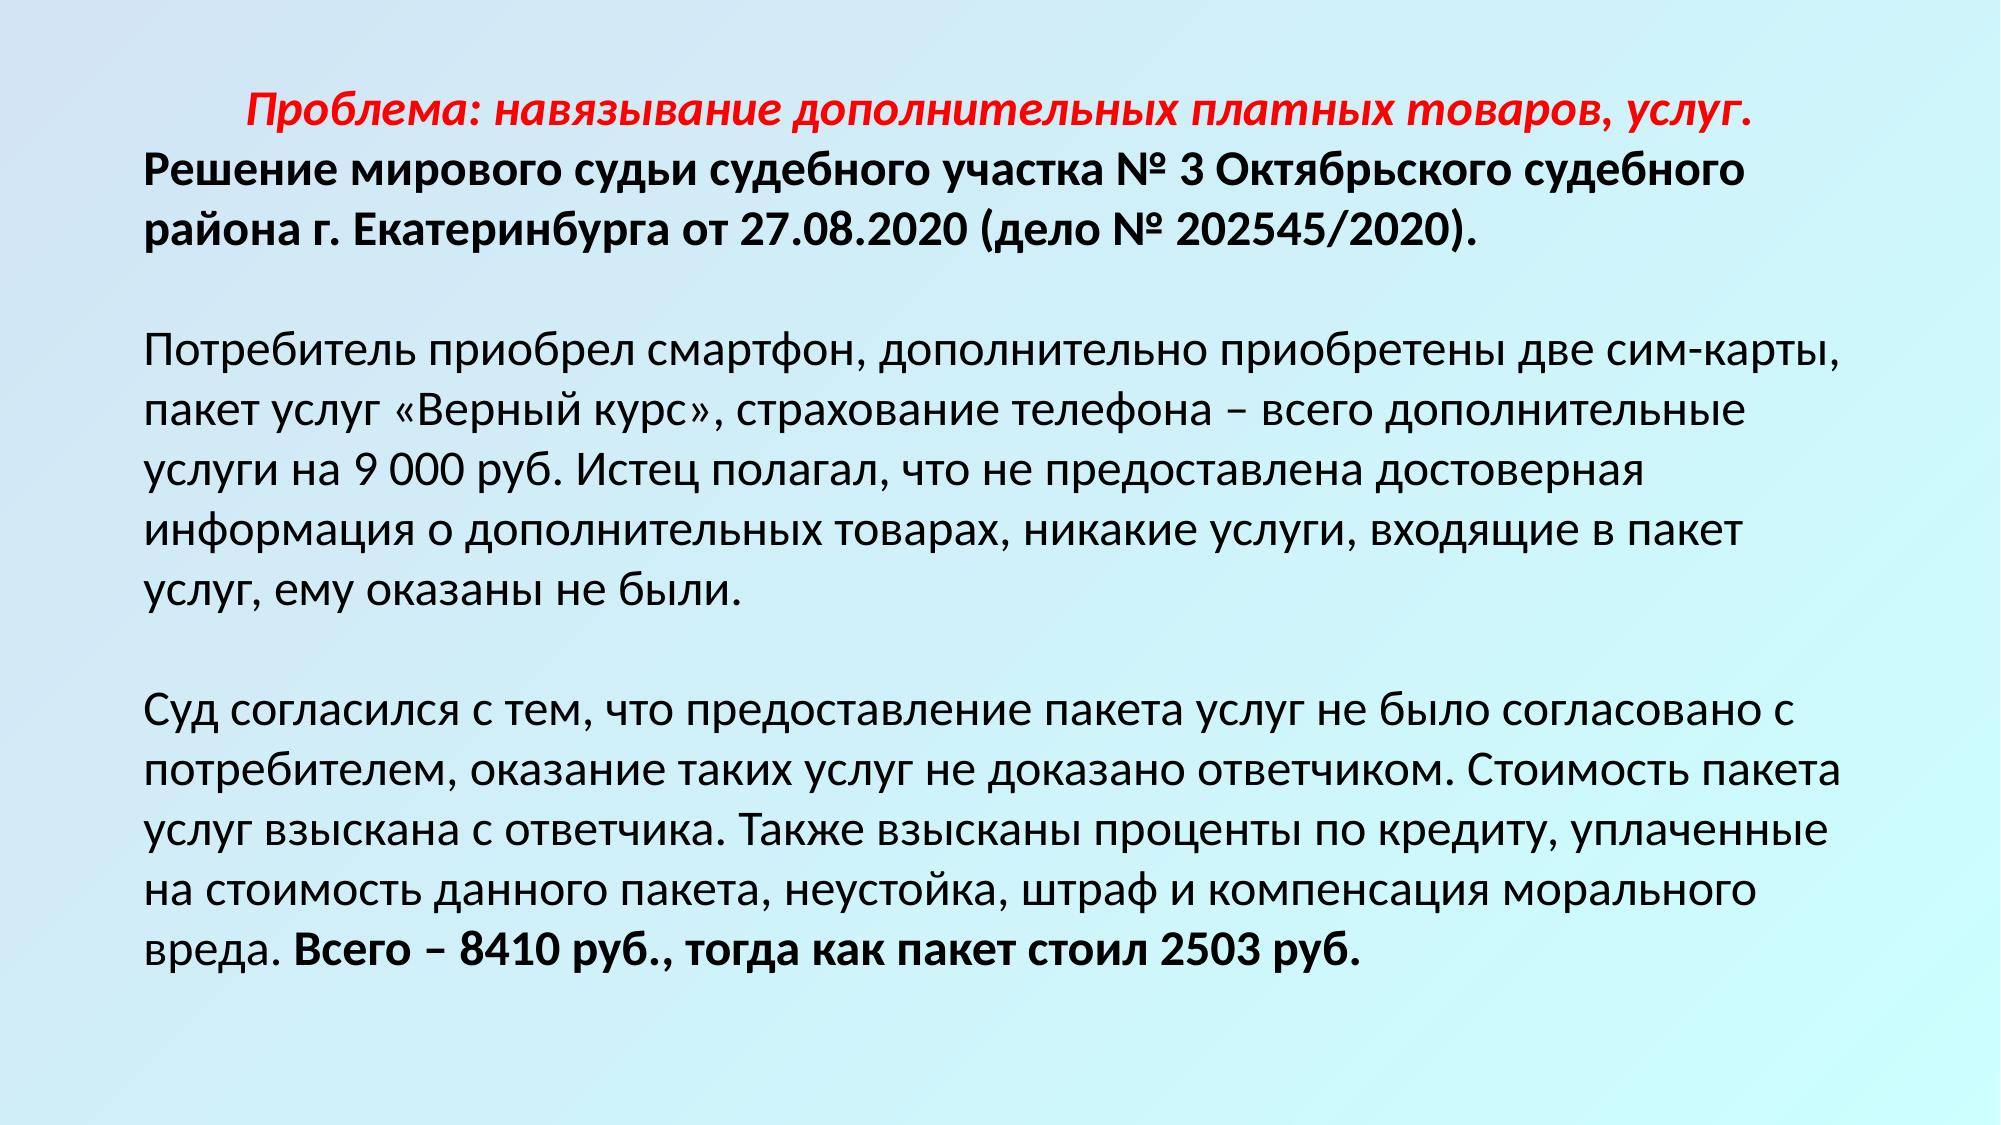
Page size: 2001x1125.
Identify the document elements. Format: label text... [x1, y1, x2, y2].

text_box Проблема: навязывание дополнительных платных товаров, услуг. Решение мирового судьи судебного участка № 3 Октябрьского судебного района г. Екатеринбурга от 27.08.2020 (дело № 202545/2020). Потребитель приобрел смартфон, дополнительно приобретены две сим-карты, пакет услуг «Верный курс», страхование телефона – всего дополнительные услуги на 9 000 руб. Истец полагал, что не предоставлена достоверная информация о дополнительных товарах, никакие услуги, входящие в пакет услуг, ему оказаны не были. Суд согласился с тем, что предоставление пакета услуг не было согласовано с потребителем, оказание таких услуг не доказано ответчиком. Стоимость пакета услуг взыскана с ответчика. Также взысканы проценты по кредиту, уплаченные на стоимость данного пакета, неустойка, штраф и компенсация морального вреда. Всего – 8410 руб., тогда как пакет стоил 2503 руб. [128, 67, 1883, 983]
